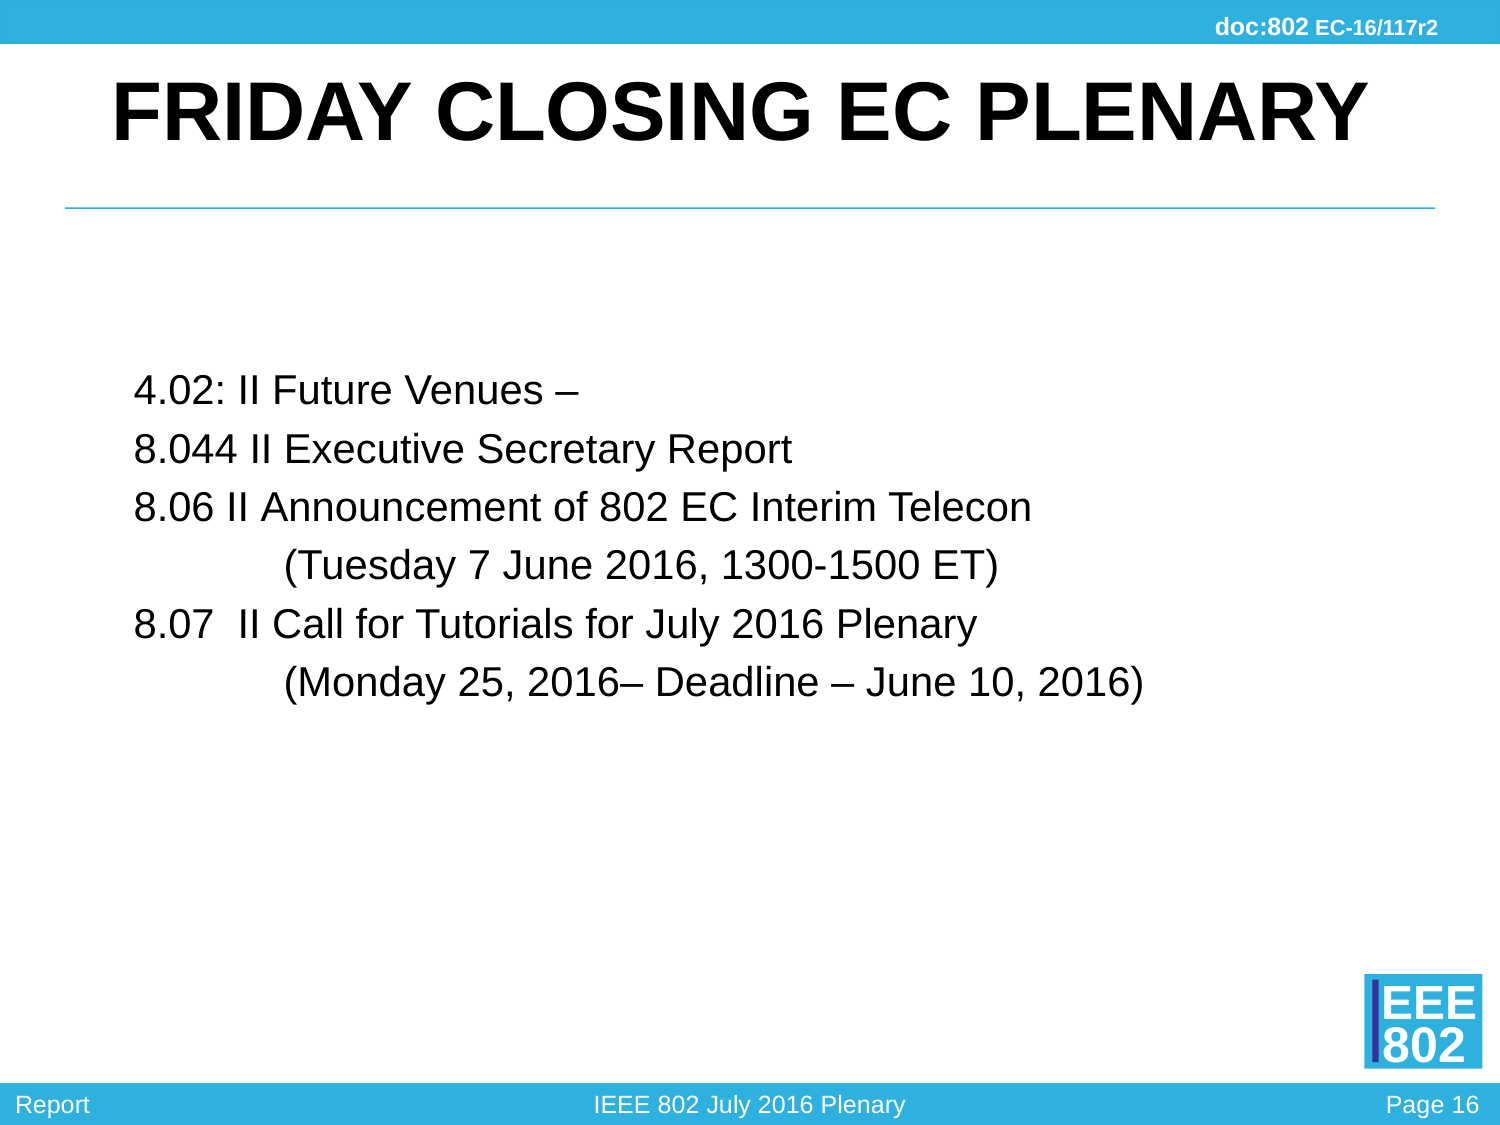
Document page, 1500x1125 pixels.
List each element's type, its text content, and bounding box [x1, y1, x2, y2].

title Friday Closing EC Plenary [96, 50, 1410, 200]
list 4.02: II Future Venues – 8.044 II Executive Secretary Report 8.06 II Announcement of 802 EC Interim Telecon (Tuesday 7 June 2016, 1300-1500 ET) 8.07 II Call for Tutorials for July 2016 Plenary (Monday 25, 2016– Deadline – June 10, 2016) [118, 224, 1388, 713]
